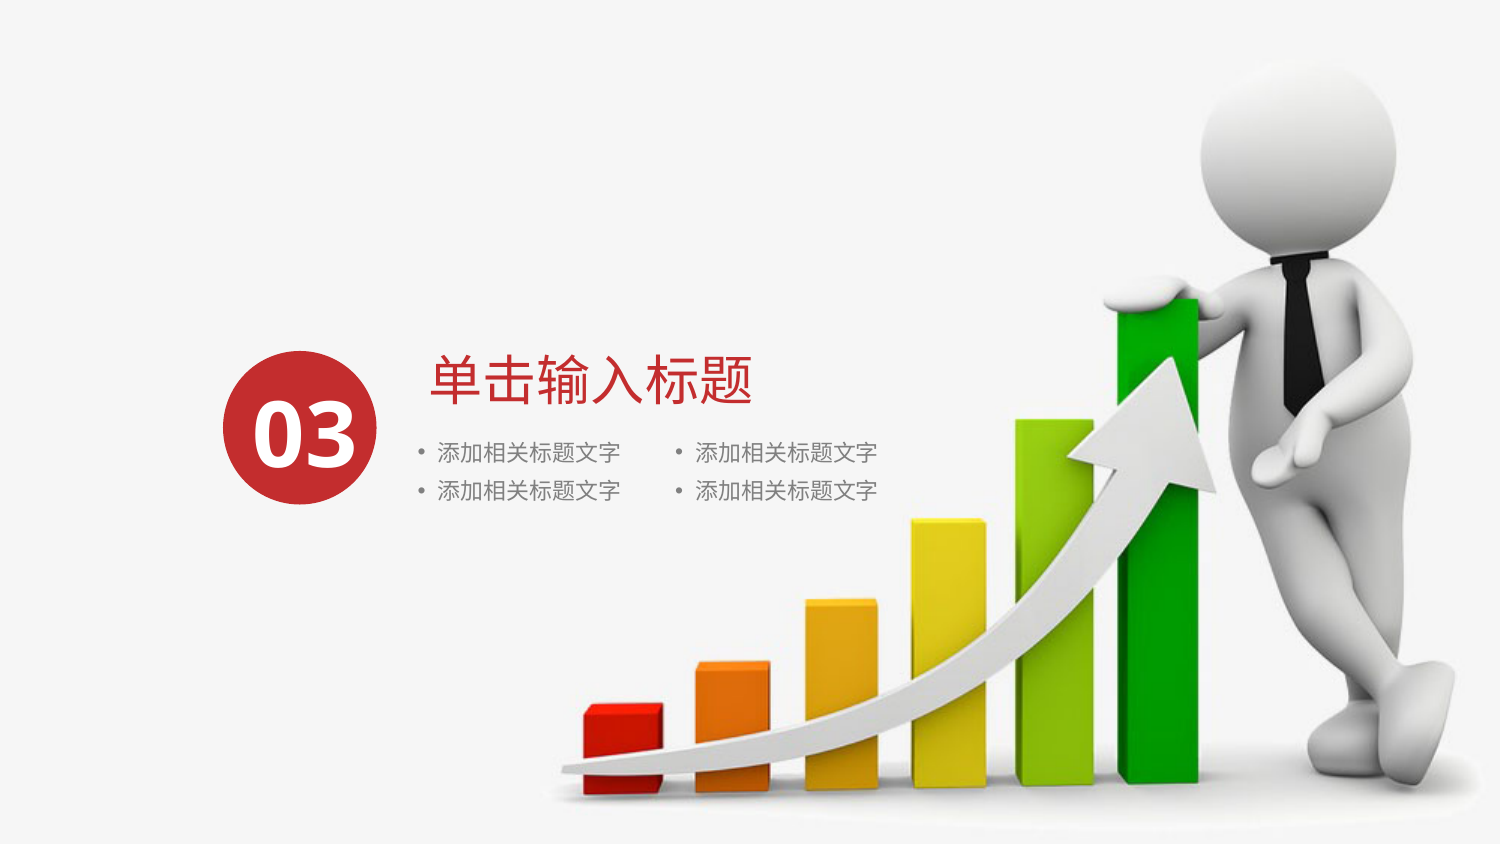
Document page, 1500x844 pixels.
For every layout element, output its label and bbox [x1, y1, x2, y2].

text_box [222, 350, 389, 505]
picture [0, 0, 1500, 844]
